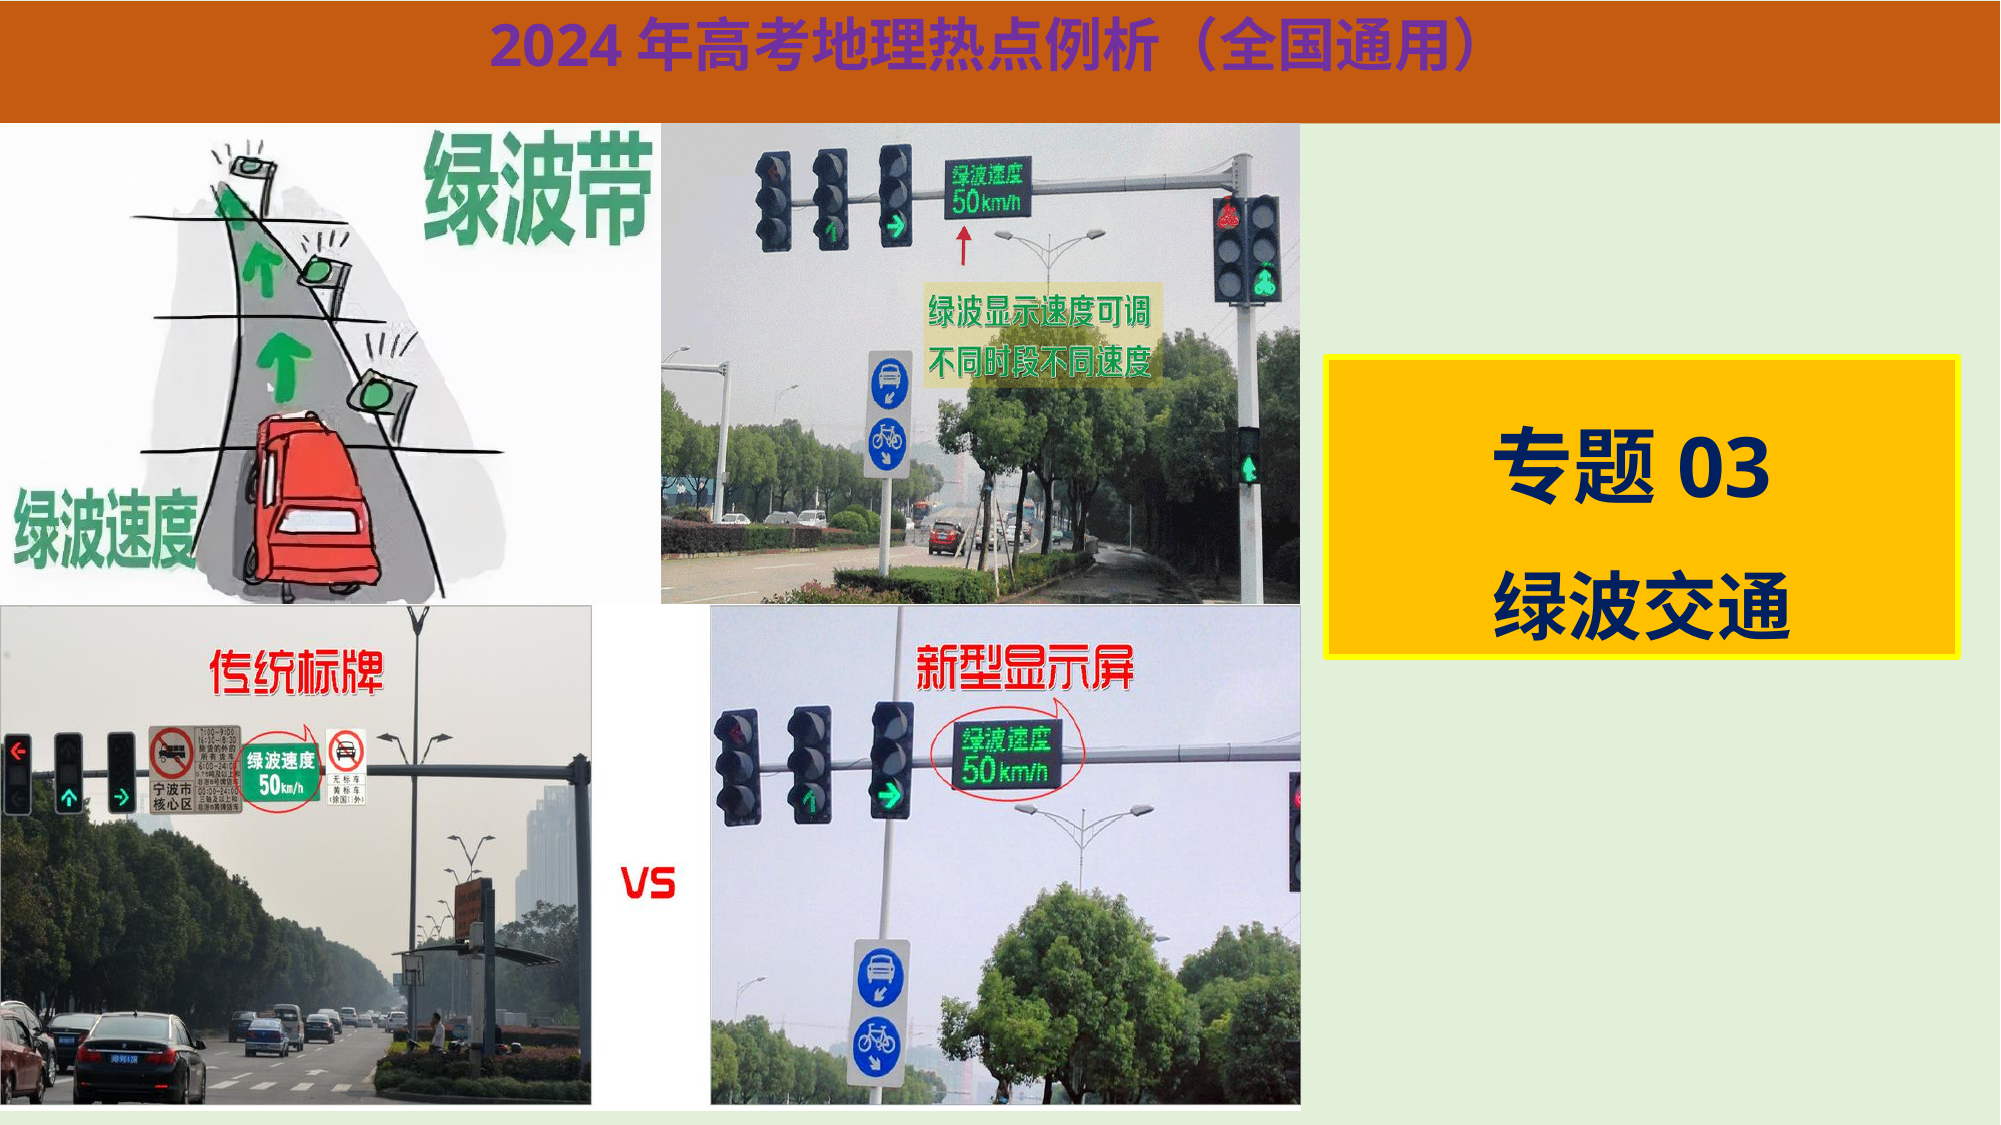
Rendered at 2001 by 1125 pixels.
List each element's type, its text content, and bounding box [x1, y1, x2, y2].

picture [0, 123, 1301, 1111]
text_box 专题03 绿波交通 [1326, 357, 1959, 657]
text_box 2024年高考地理热点例析（全国通用） [0, 1, 2000, 124]
